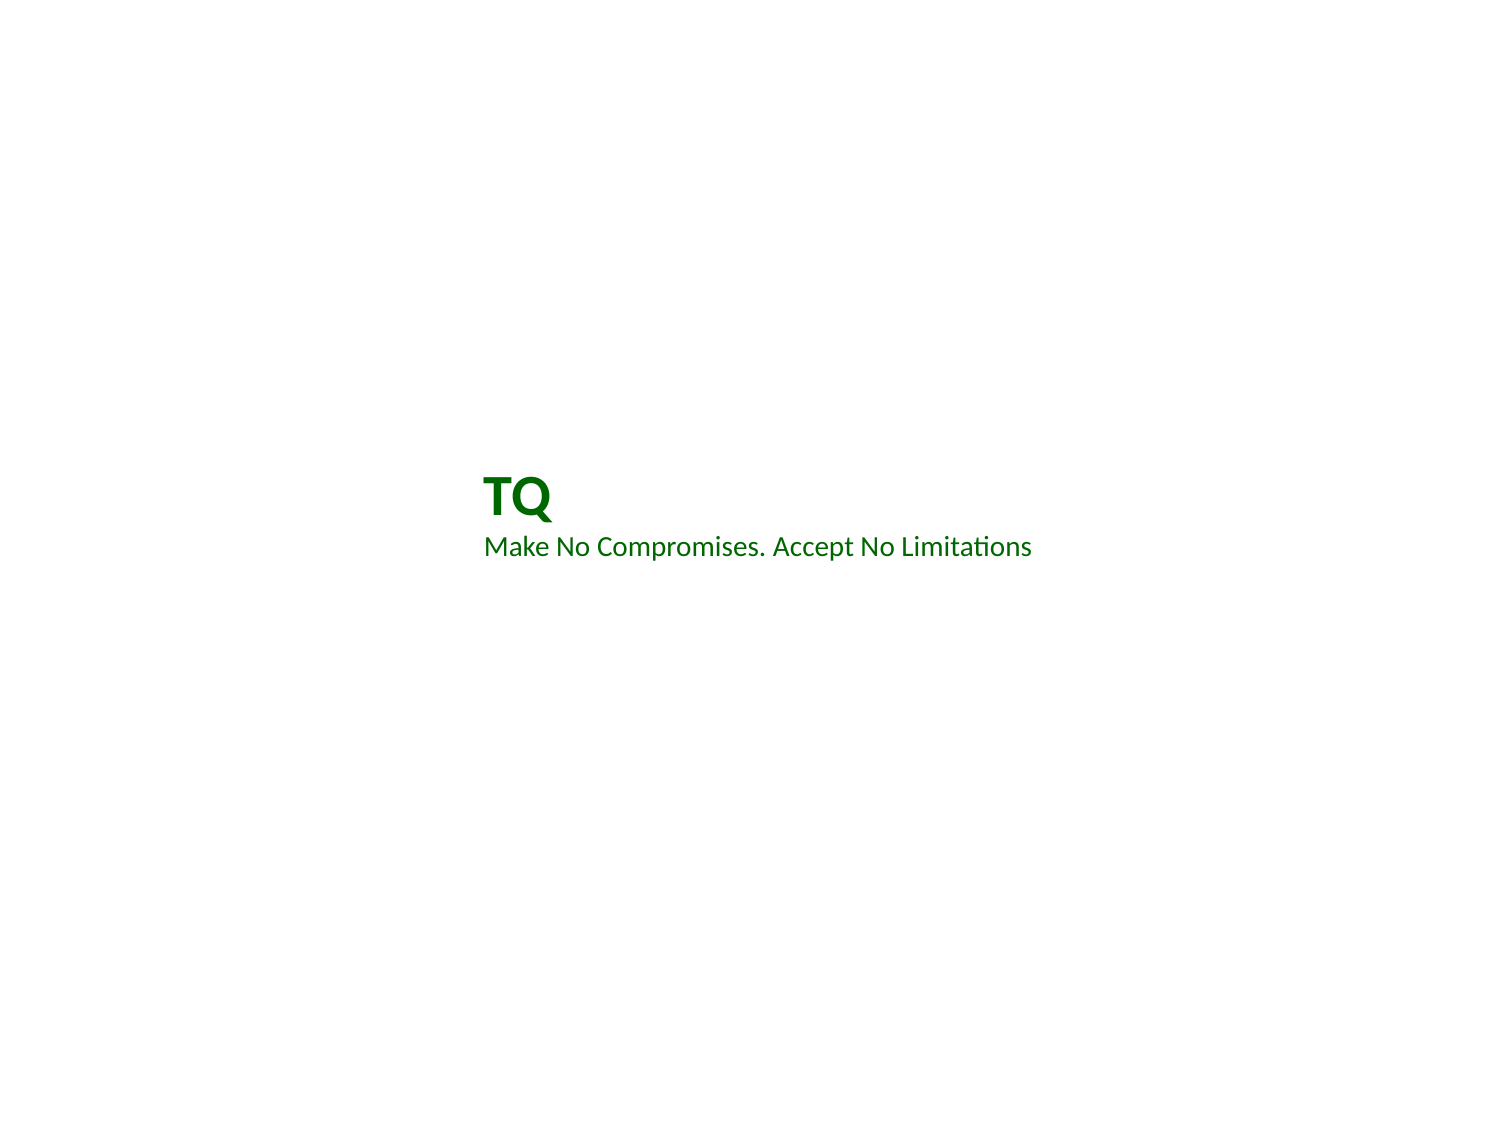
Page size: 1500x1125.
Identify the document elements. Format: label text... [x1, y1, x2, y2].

text_box TQ Make No Compromises. Accept No Limitations [468, 450, 1048, 570]
